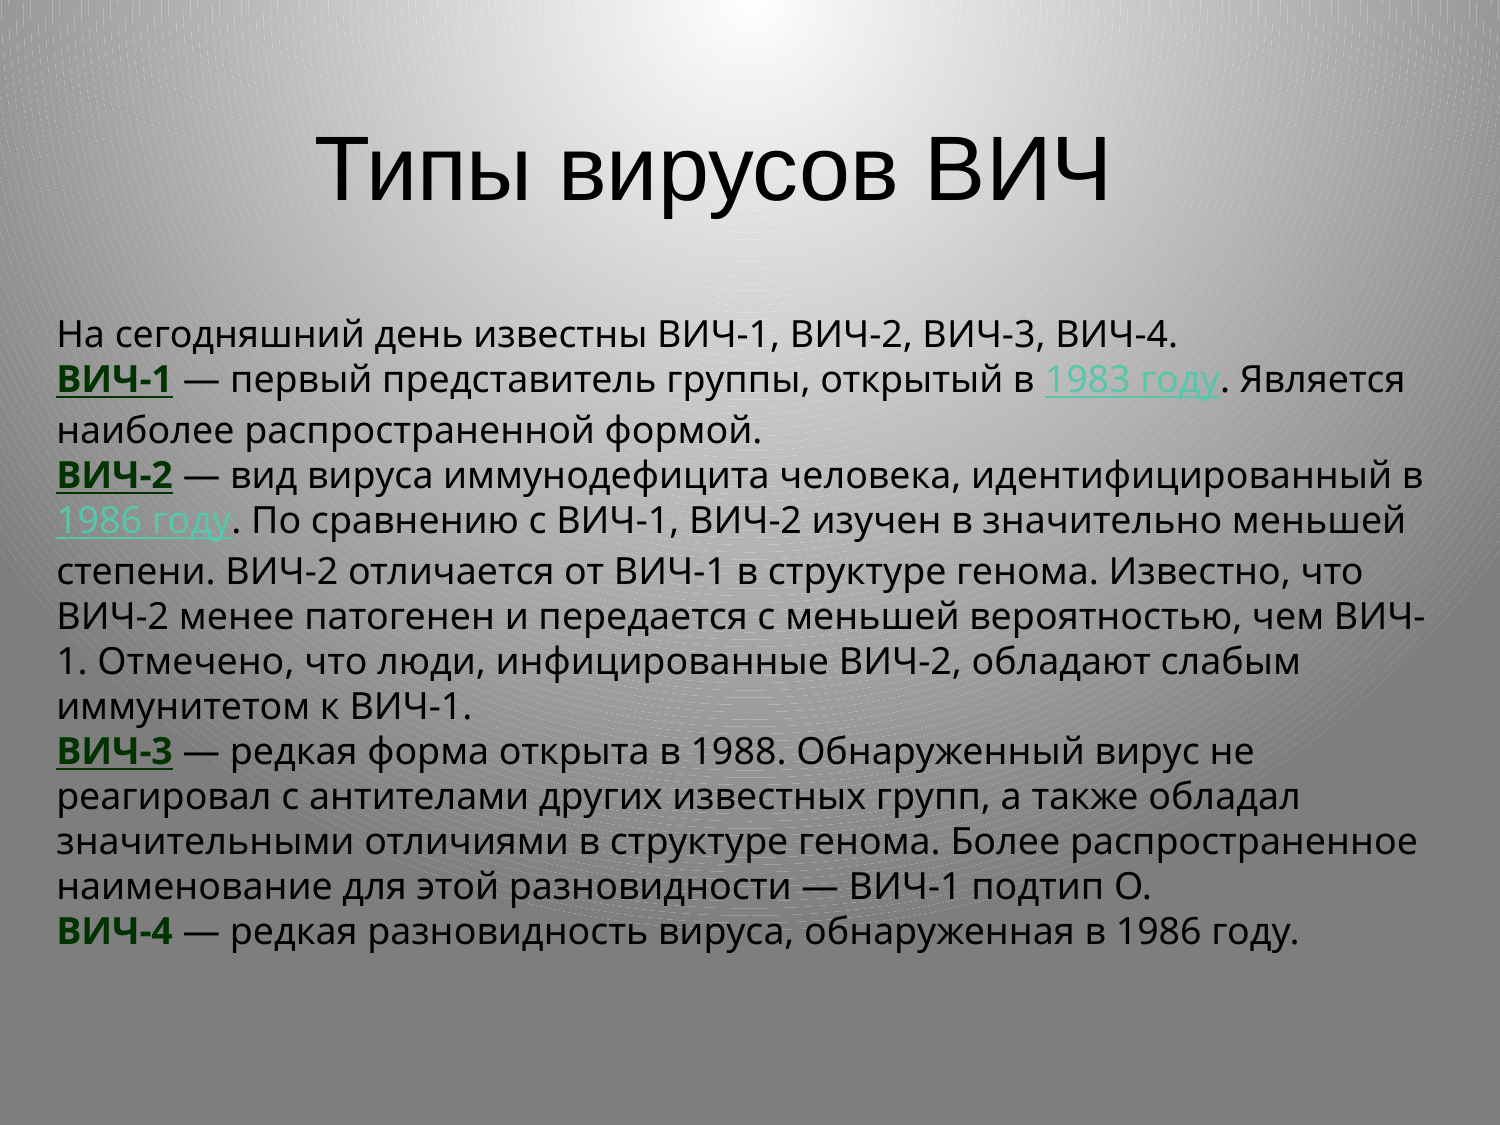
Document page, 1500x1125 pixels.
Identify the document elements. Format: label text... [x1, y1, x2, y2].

title Типы вирусов ВИЧ [76, 42, 1352, 284]
subtitle На сегодняшний день известны ВИЧ-1, ВИЧ-2, ВИЧ-3, ВИЧ-4. ВИЧ-1 — первый представитель группы, открытый в 1983 году. Является наиболее распространенной формой. ВИЧ-2 — вид вируса иммунодефицита человека, идентифицированный в 1986 году. По сравнению с ВИЧ-1, ВИЧ-2 изучен в значительно меньшей степени. ВИЧ-2 отличается от ВИЧ-1 в структуре генома. Известно, что ВИЧ-2 менее патогенен и передается с меньшей вероятностью, чем ВИЧ-1. Отмечено, что люди, инфицированные ВИЧ-2, обладают слабым иммунитетом к ВИЧ-1. ВИЧ-3 — редкая форма открыта в 1988. Обнаруженный вирус не реагировал с антителами других известных групп, а также обладал значительными отличиями в структуре генома. Более распространенное наименование для этой разновидности — ВИЧ-1 подтип O. ВИЧ-4 — редкая разновидность вируса, обнаруженная в 1986 году. [41, 302, 1471, 1125]
